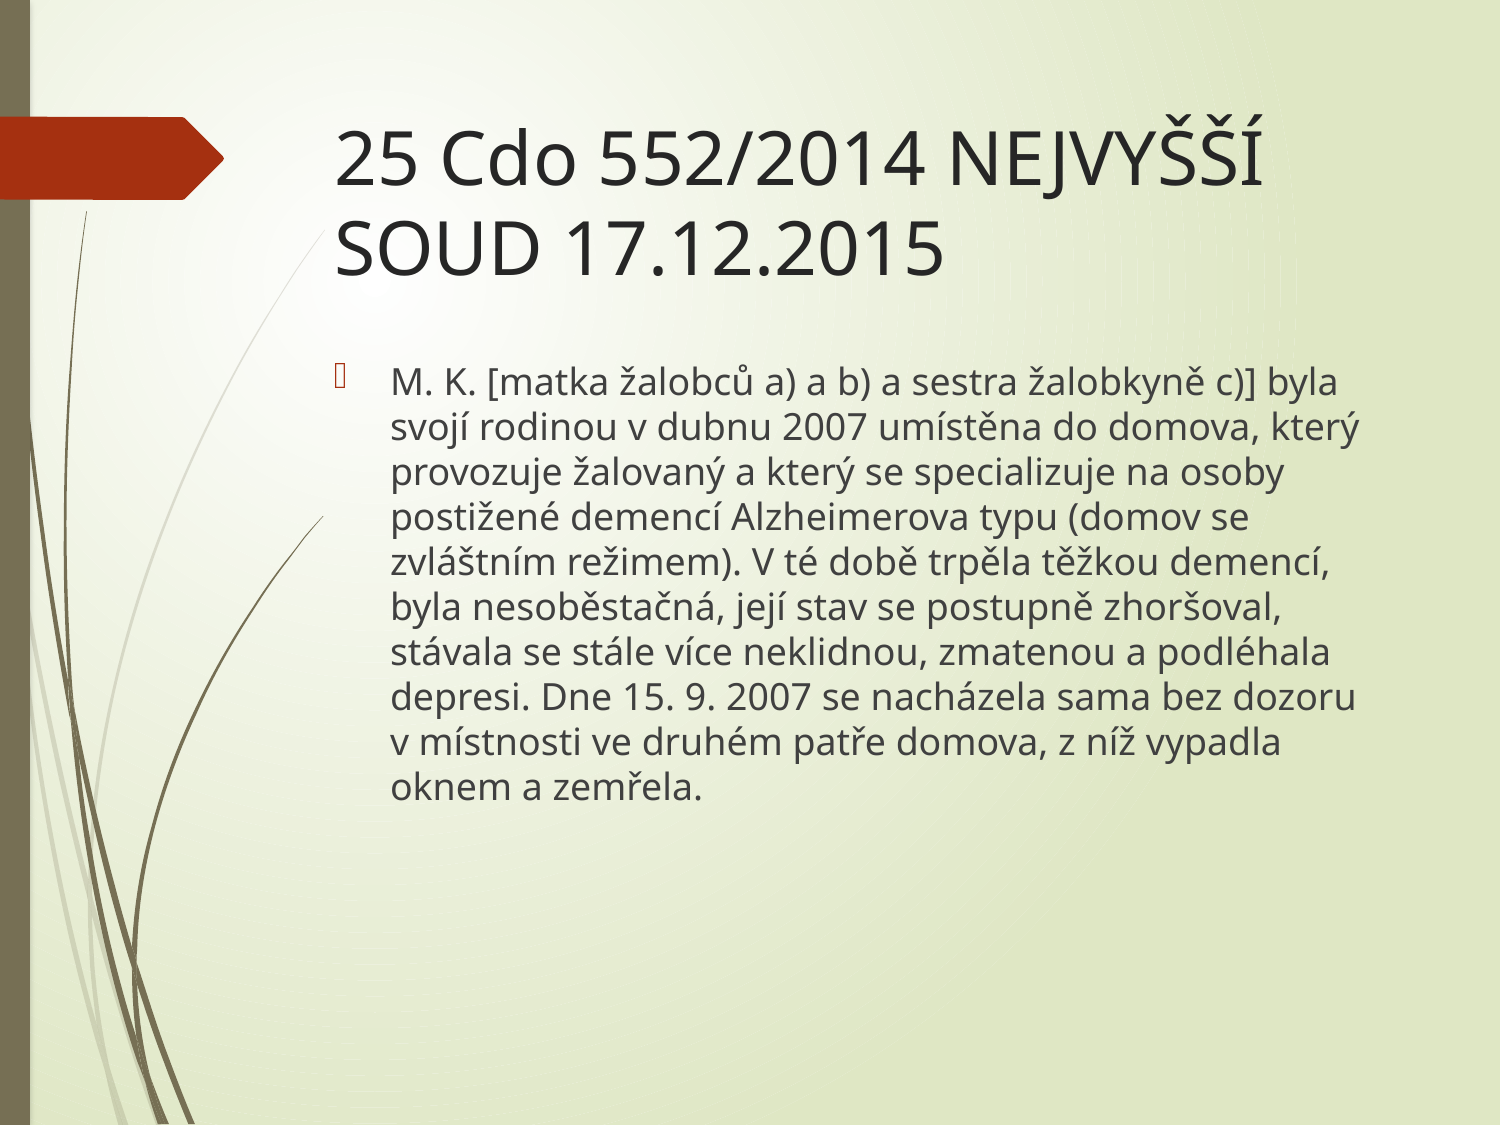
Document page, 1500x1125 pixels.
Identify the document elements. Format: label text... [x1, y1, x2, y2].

title 25 Cdo 552/2014 NEJVYŠŠÍ SOUD 17.12.2015 [319, 102, 1400, 313]
list M. K. [matka žalobců a) a b) a sestra žalobkyně c)] byla svojí rodinou v dubnu 2007 umístěna do domova, který provozuje žalovaný a který se specializuje na osoby postižené demencí Alzheimerova typu (domov se zvláštním režimem). V té době trpěla těžkou demencí, byla nesoběstačná, její stav se postupně zhoršoval, stávala se stále více neklidnou, zmatenou a podléhala depresi. Dne 15. 9. 2007 se nacházela sama bez dozoru v místnosti ve druhém patře domova, z níž vypadla oknem a zemřela. [318, 350, 1400, 970]
